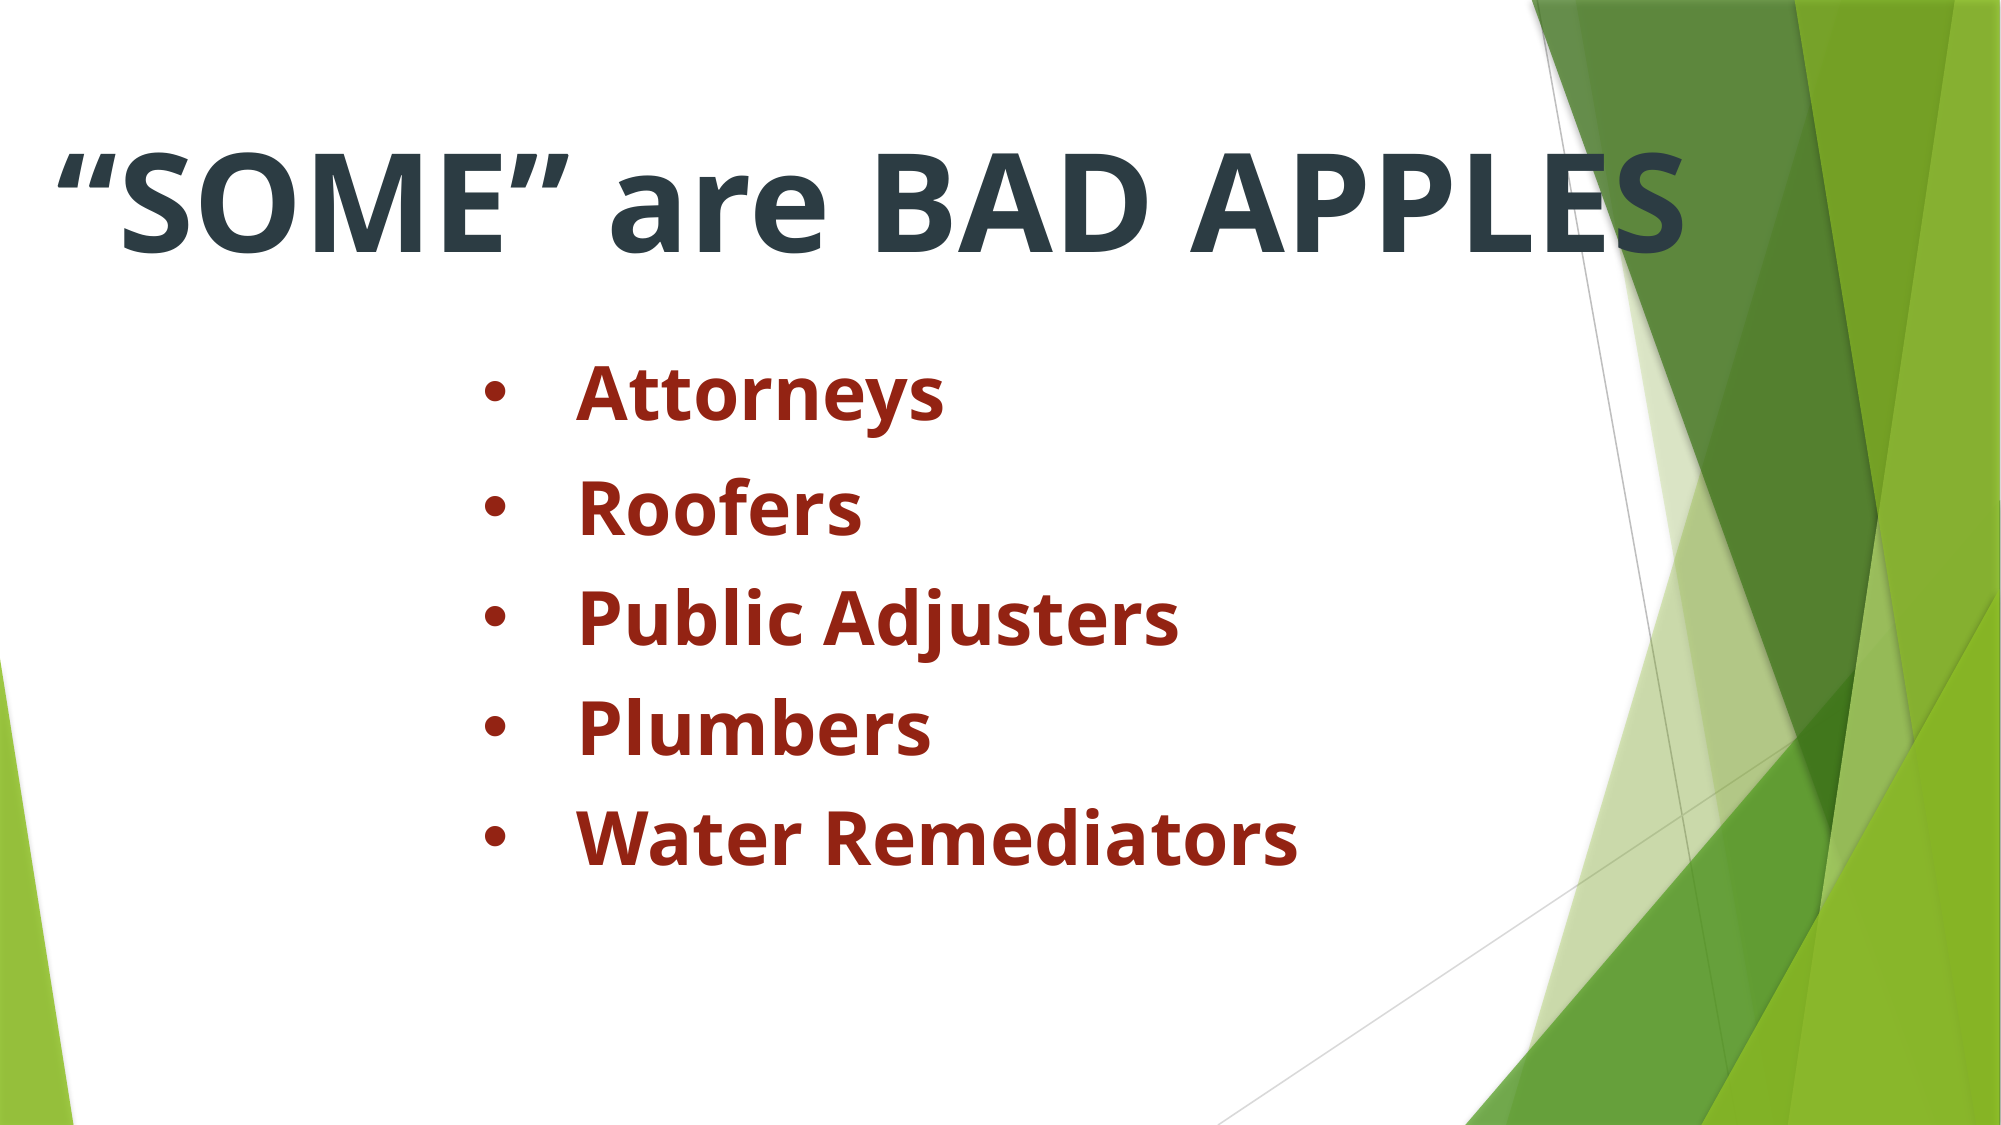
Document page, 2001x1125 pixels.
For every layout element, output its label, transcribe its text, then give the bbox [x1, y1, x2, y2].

text_box “SOME” are BAD APPLES [42, 107, 1705, 287]
text_box Attorneys Roofers Public Adjusters Plumbers Water Remediators [392, 338, 1316, 978]
